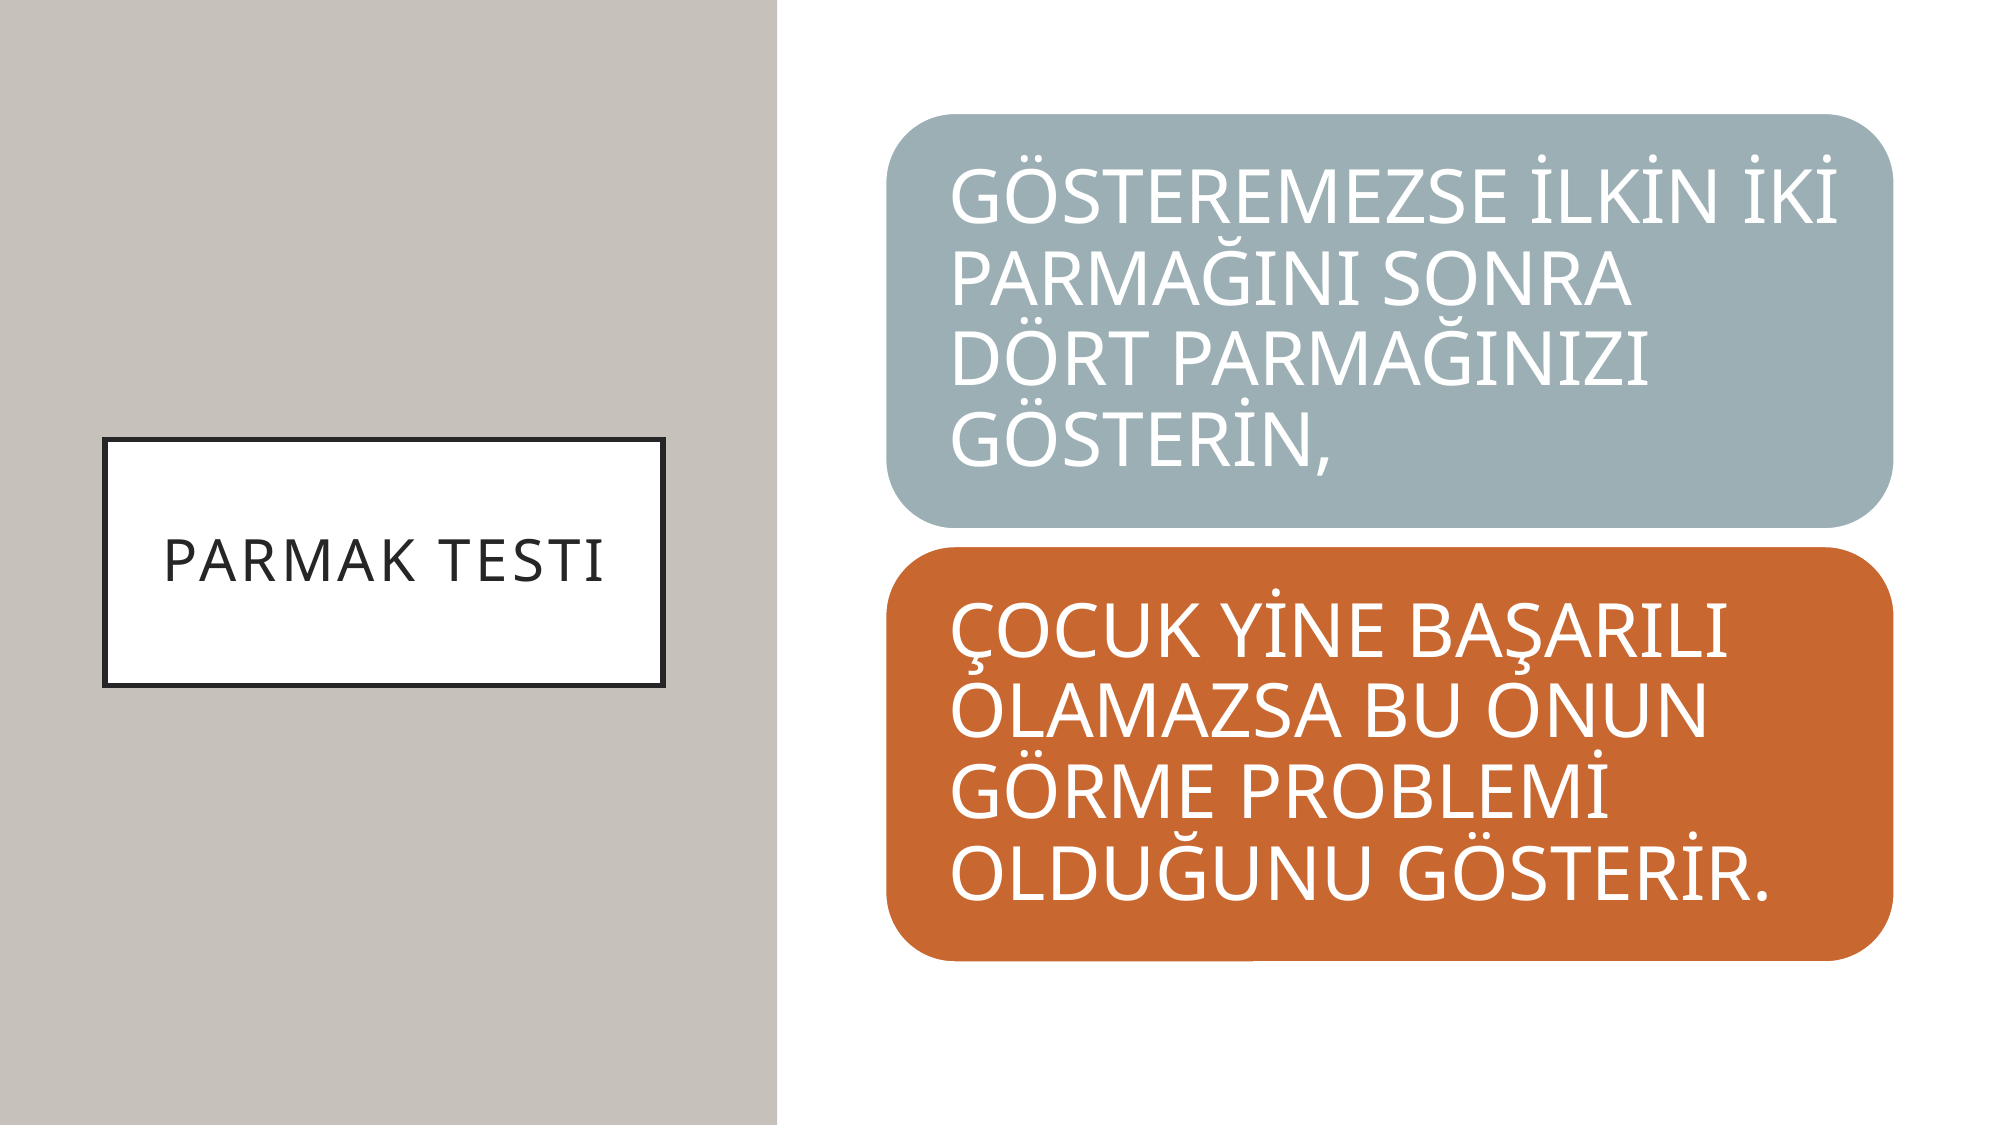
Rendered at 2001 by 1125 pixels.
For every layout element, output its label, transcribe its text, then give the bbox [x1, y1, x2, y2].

title Parmak Testi [102, 437, 666, 688]
text_box [779, 0, 2000, 1125]
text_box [885, 104, 1895, 971]
text_box [0, 0, 778, 1125]
